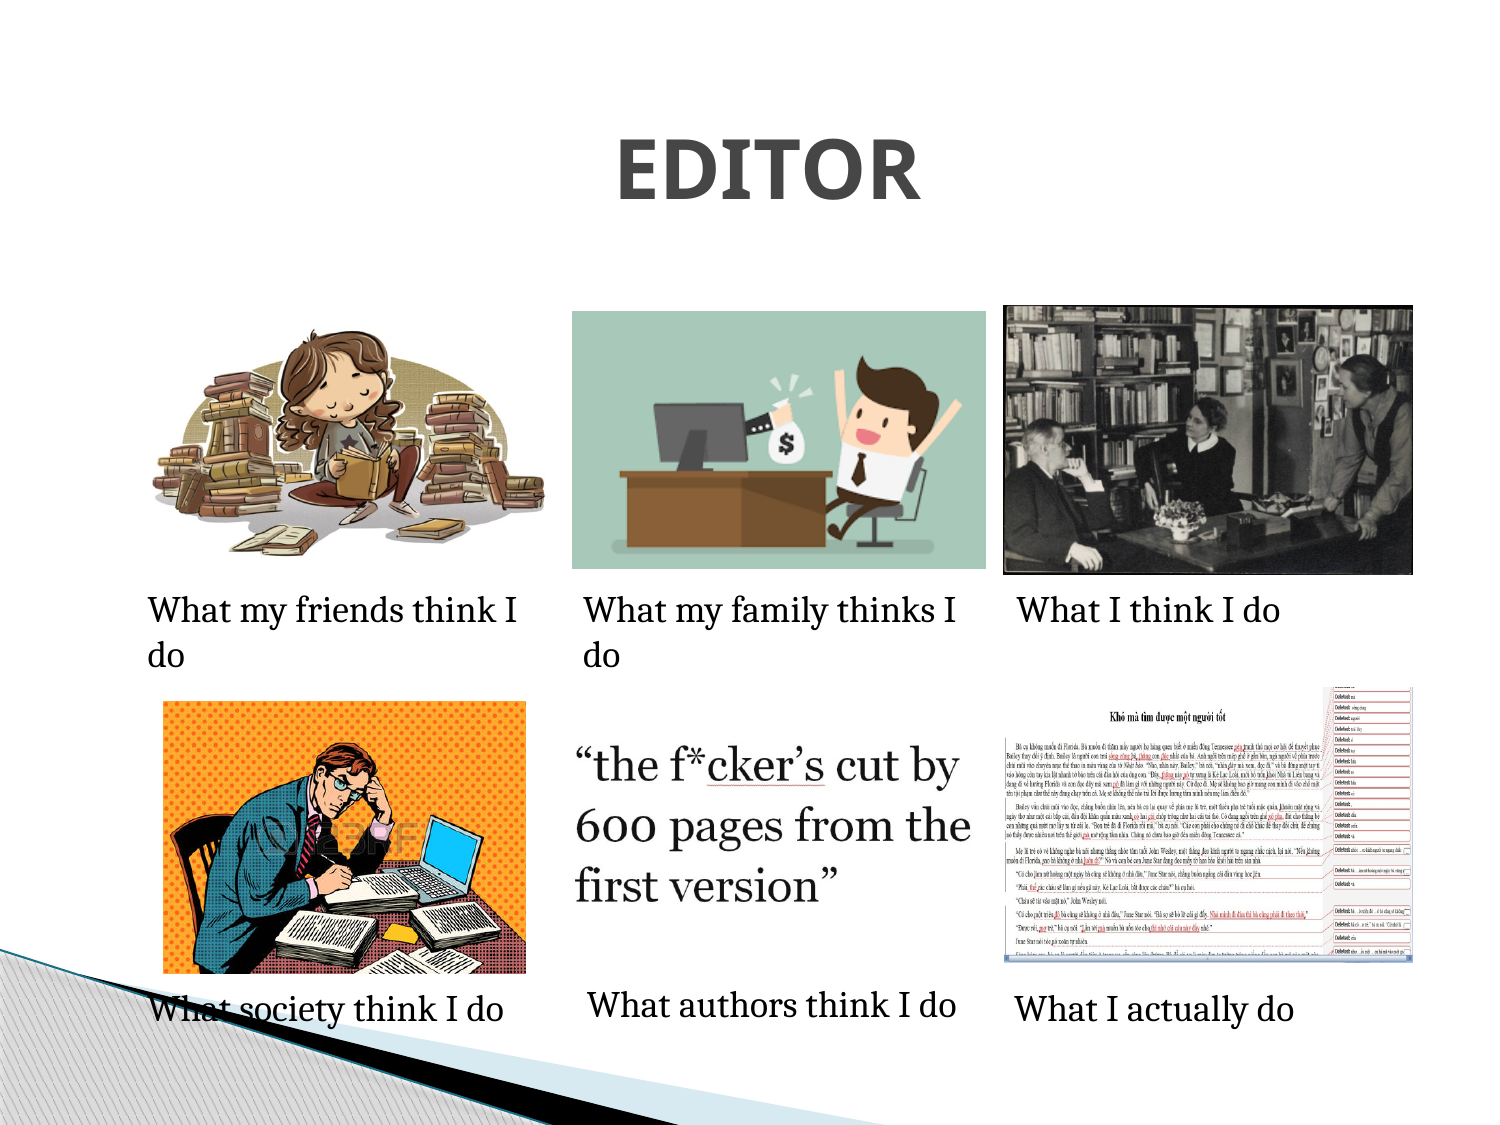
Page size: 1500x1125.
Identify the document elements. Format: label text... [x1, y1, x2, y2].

picture [140, 303, 554, 578]
text_box What my family thinks I do [568, 578, 982, 683]
text_box What society think I do [132, 976, 546, 1036]
text_box What authors think I do [572, 972, 986, 1033]
text_box What I actually do [999, 976, 1447, 1036]
picture [572, 735, 981, 928]
picture [1003, 305, 1413, 576]
title EDITOR [135, 47, 1400, 285]
picture [1003, 687, 1413, 963]
text_box What my friends think I do [132, 577, 554, 683]
picture [572, 311, 987, 570]
text_box What I think I do [1001, 584, 1415, 638]
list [163, 701, 526, 974]
